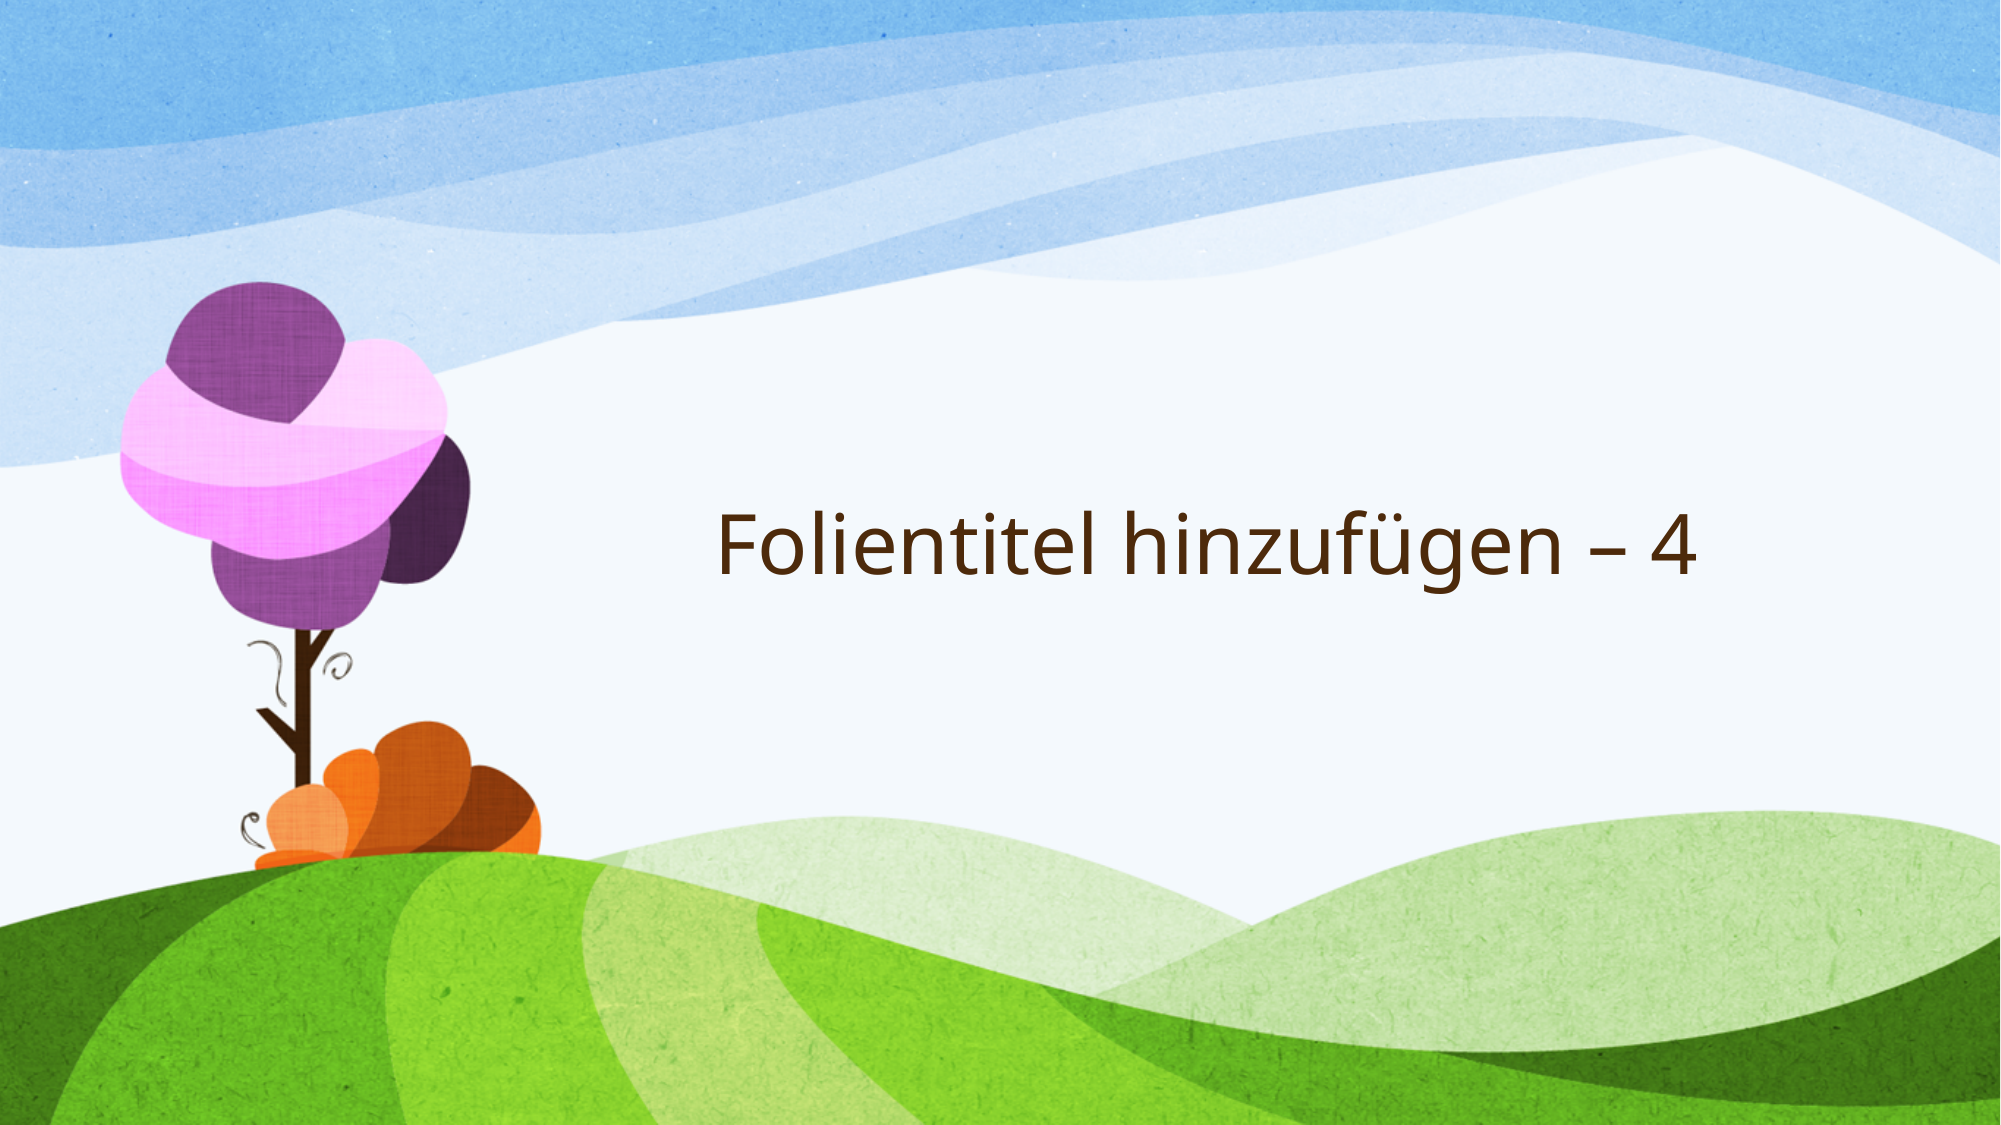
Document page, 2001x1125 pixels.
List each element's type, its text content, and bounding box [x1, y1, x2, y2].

title Folientitel hinzufügen – 4 [699, 299, 1825, 600]
picture [0, 0, 2001, 1125]
